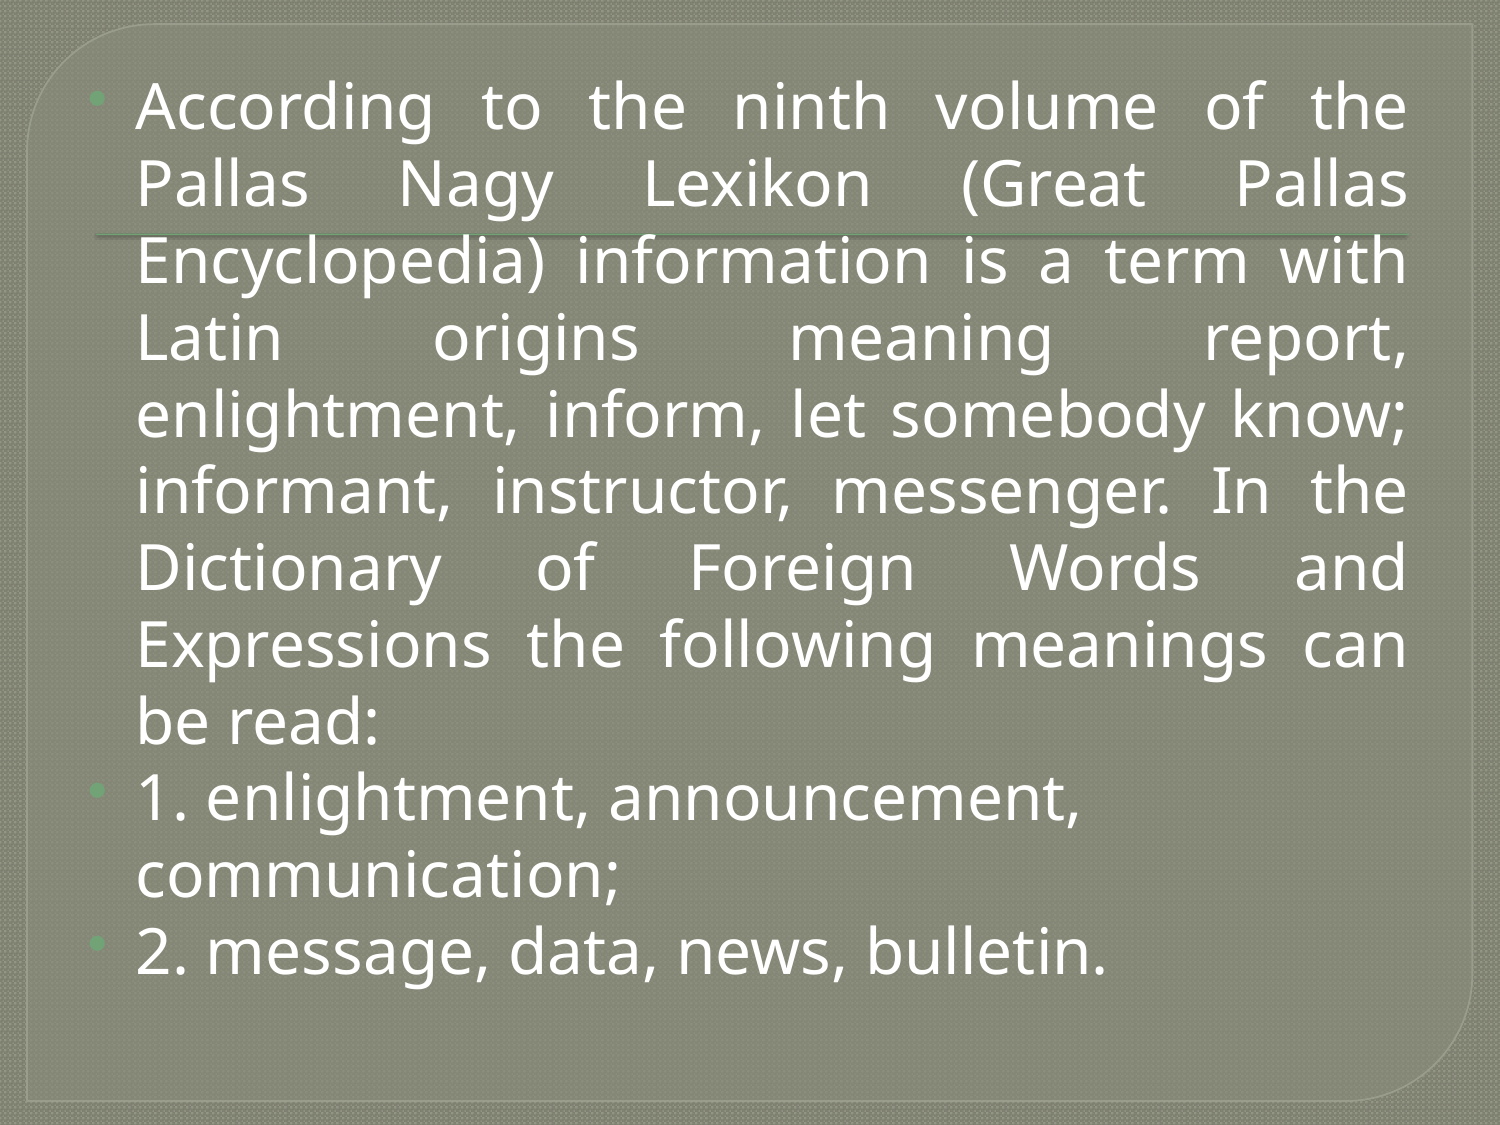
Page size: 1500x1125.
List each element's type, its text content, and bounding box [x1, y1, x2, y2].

list According to the ninth volume of the Pallas Nagy Lexikon (Great Pallas Encyclopedia) information is a term with Latin origins meaning report, enlightment, inform, let somebody know; informant, instructor, messenger. In the Dictionary of Foreign Words and Expressions the following meanings can be read: 1. enlightment, announcement, communication; 2. message, data, news, bulletin. [75, 58, 1425, 1005]
